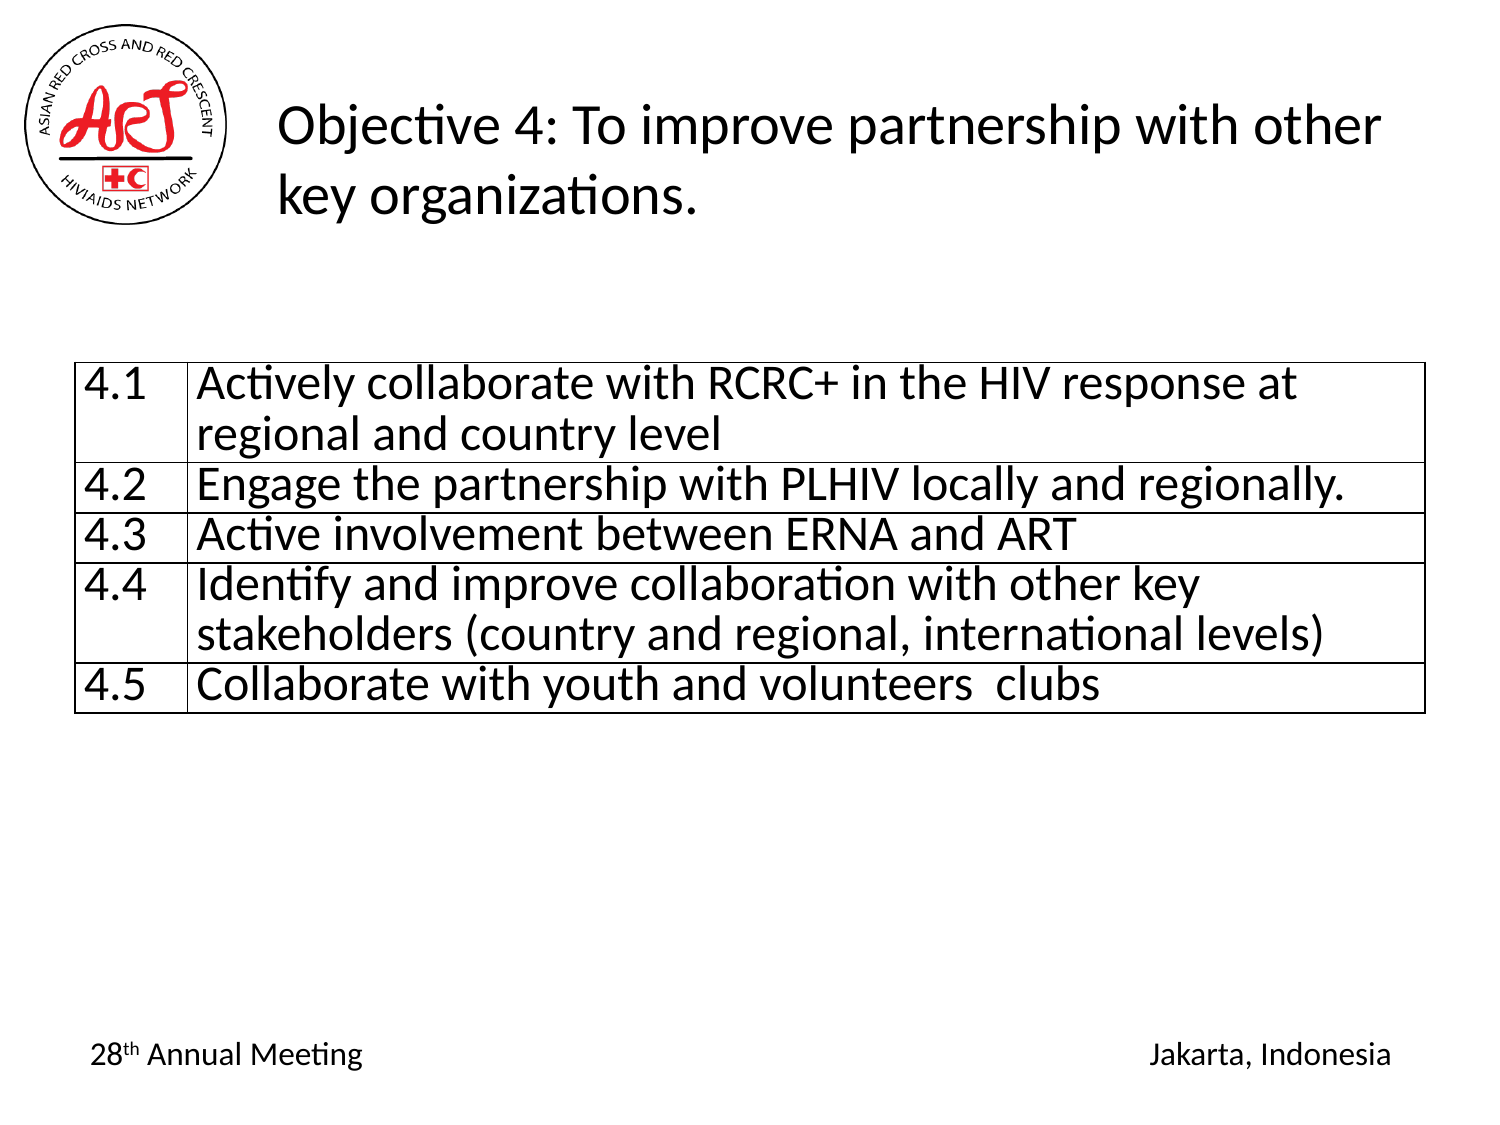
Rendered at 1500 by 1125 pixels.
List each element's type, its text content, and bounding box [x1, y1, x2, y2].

title Objective 4: To improve partnership with other key organizations. [262, 62, 1425, 250]
table_cell Collaborate with youth and volunteers clubs [188, 664, 1424, 712]
table_header 4.1 [76, 363, 187, 462]
table_cell Identify and improve collaboration with other key stakeholders (country and regional, international levels) [188, 564, 1424, 662]
picture [24, 24, 227, 226]
table_cell 4.3 [76, 514, 187, 562]
table_header Actively collaborate with RCRC+ in the HIV response at regional and country level [188, 363, 1424, 462]
table_cell 4.4 [76, 564, 187, 662]
table_cell 4.5 [76, 664, 187, 712]
table_cell 4.2 [76, 463, 187, 512]
text_box 28th Annual Meeting Jakarta, Indonesia [74, 1024, 1425, 1080]
table_cell Active involvement between ERNA and ART [188, 514, 1424, 562]
table_cell Engage the partnership with PLHIV locally and regionally. [188, 463, 1424, 512]
